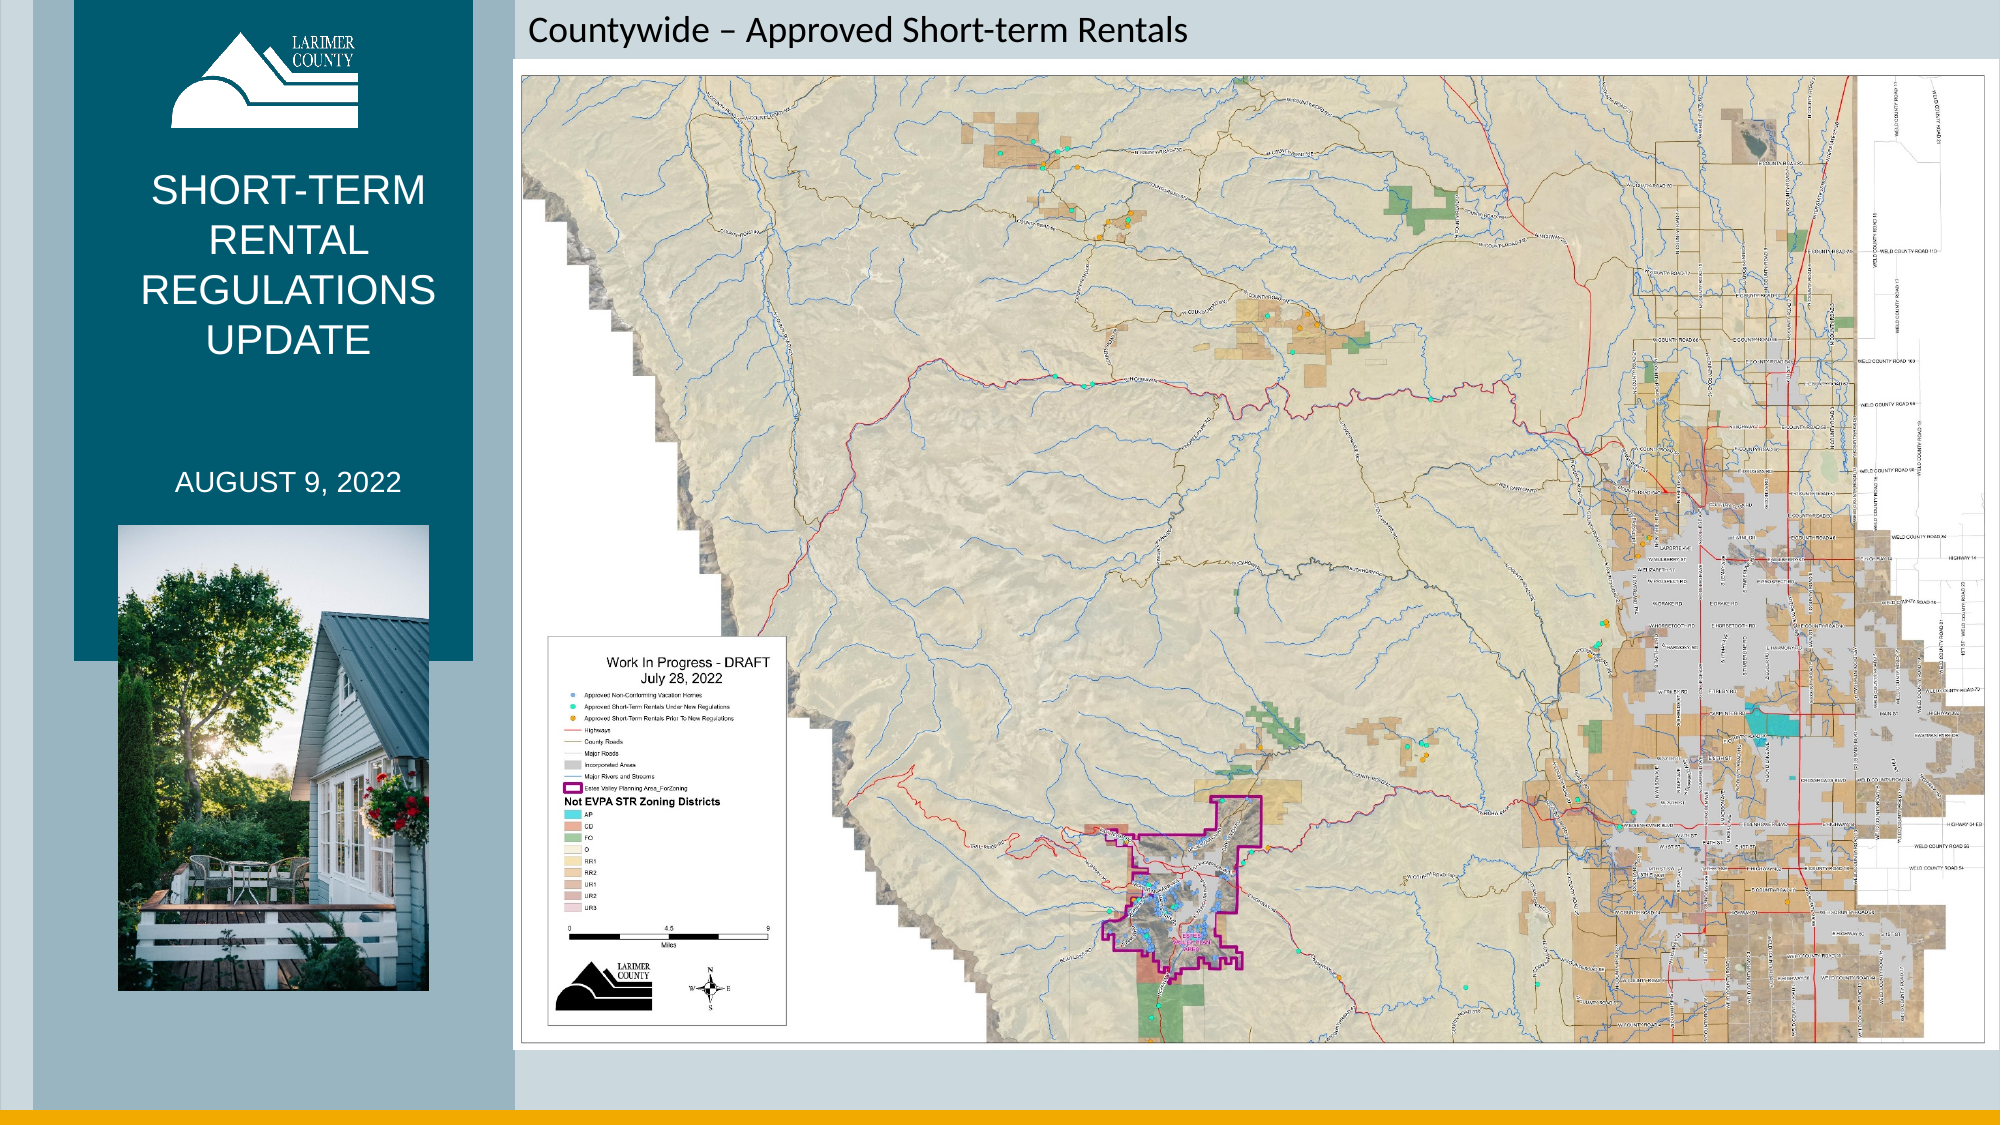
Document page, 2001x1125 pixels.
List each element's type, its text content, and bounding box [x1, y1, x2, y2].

picture [265, 48, 357, 82]
text_box [0, 0, 33, 1110]
text_box [0, 1110, 2000, 1125]
text_box [33, 0, 515, 1110]
text_box [515, 0, 2000, 1110]
text_box Short-term Rental Regulations Update August 9, 2022 [74, 0, 473, 661]
picture [204, 34, 357, 102]
picture [513, 59, 1999, 1050]
picture [172, 80, 357, 127]
picture [118, 526, 429, 991]
text_box Countywide – Approved Short-term Rentals [513, 0, 1251, 58]
